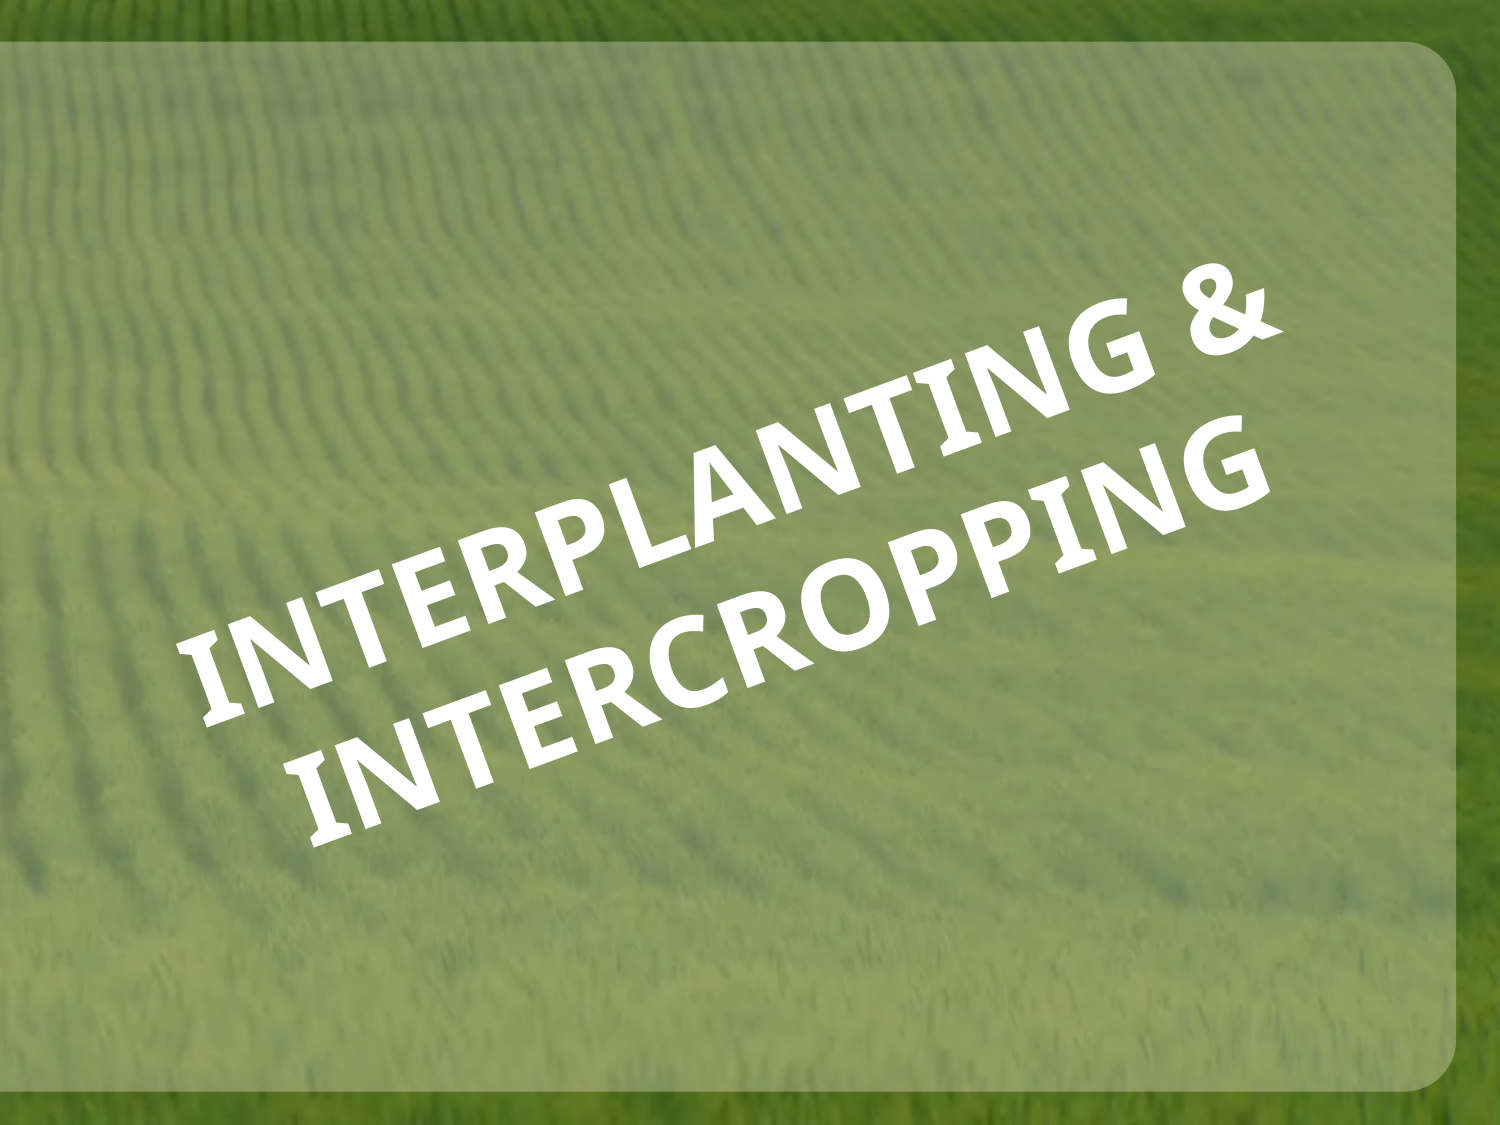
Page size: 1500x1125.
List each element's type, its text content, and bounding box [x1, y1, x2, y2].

text_box INTERPLANTING & INTERCROPPING [86, 180, 1419, 927]
picture [0, 0, 1500, 1125]
